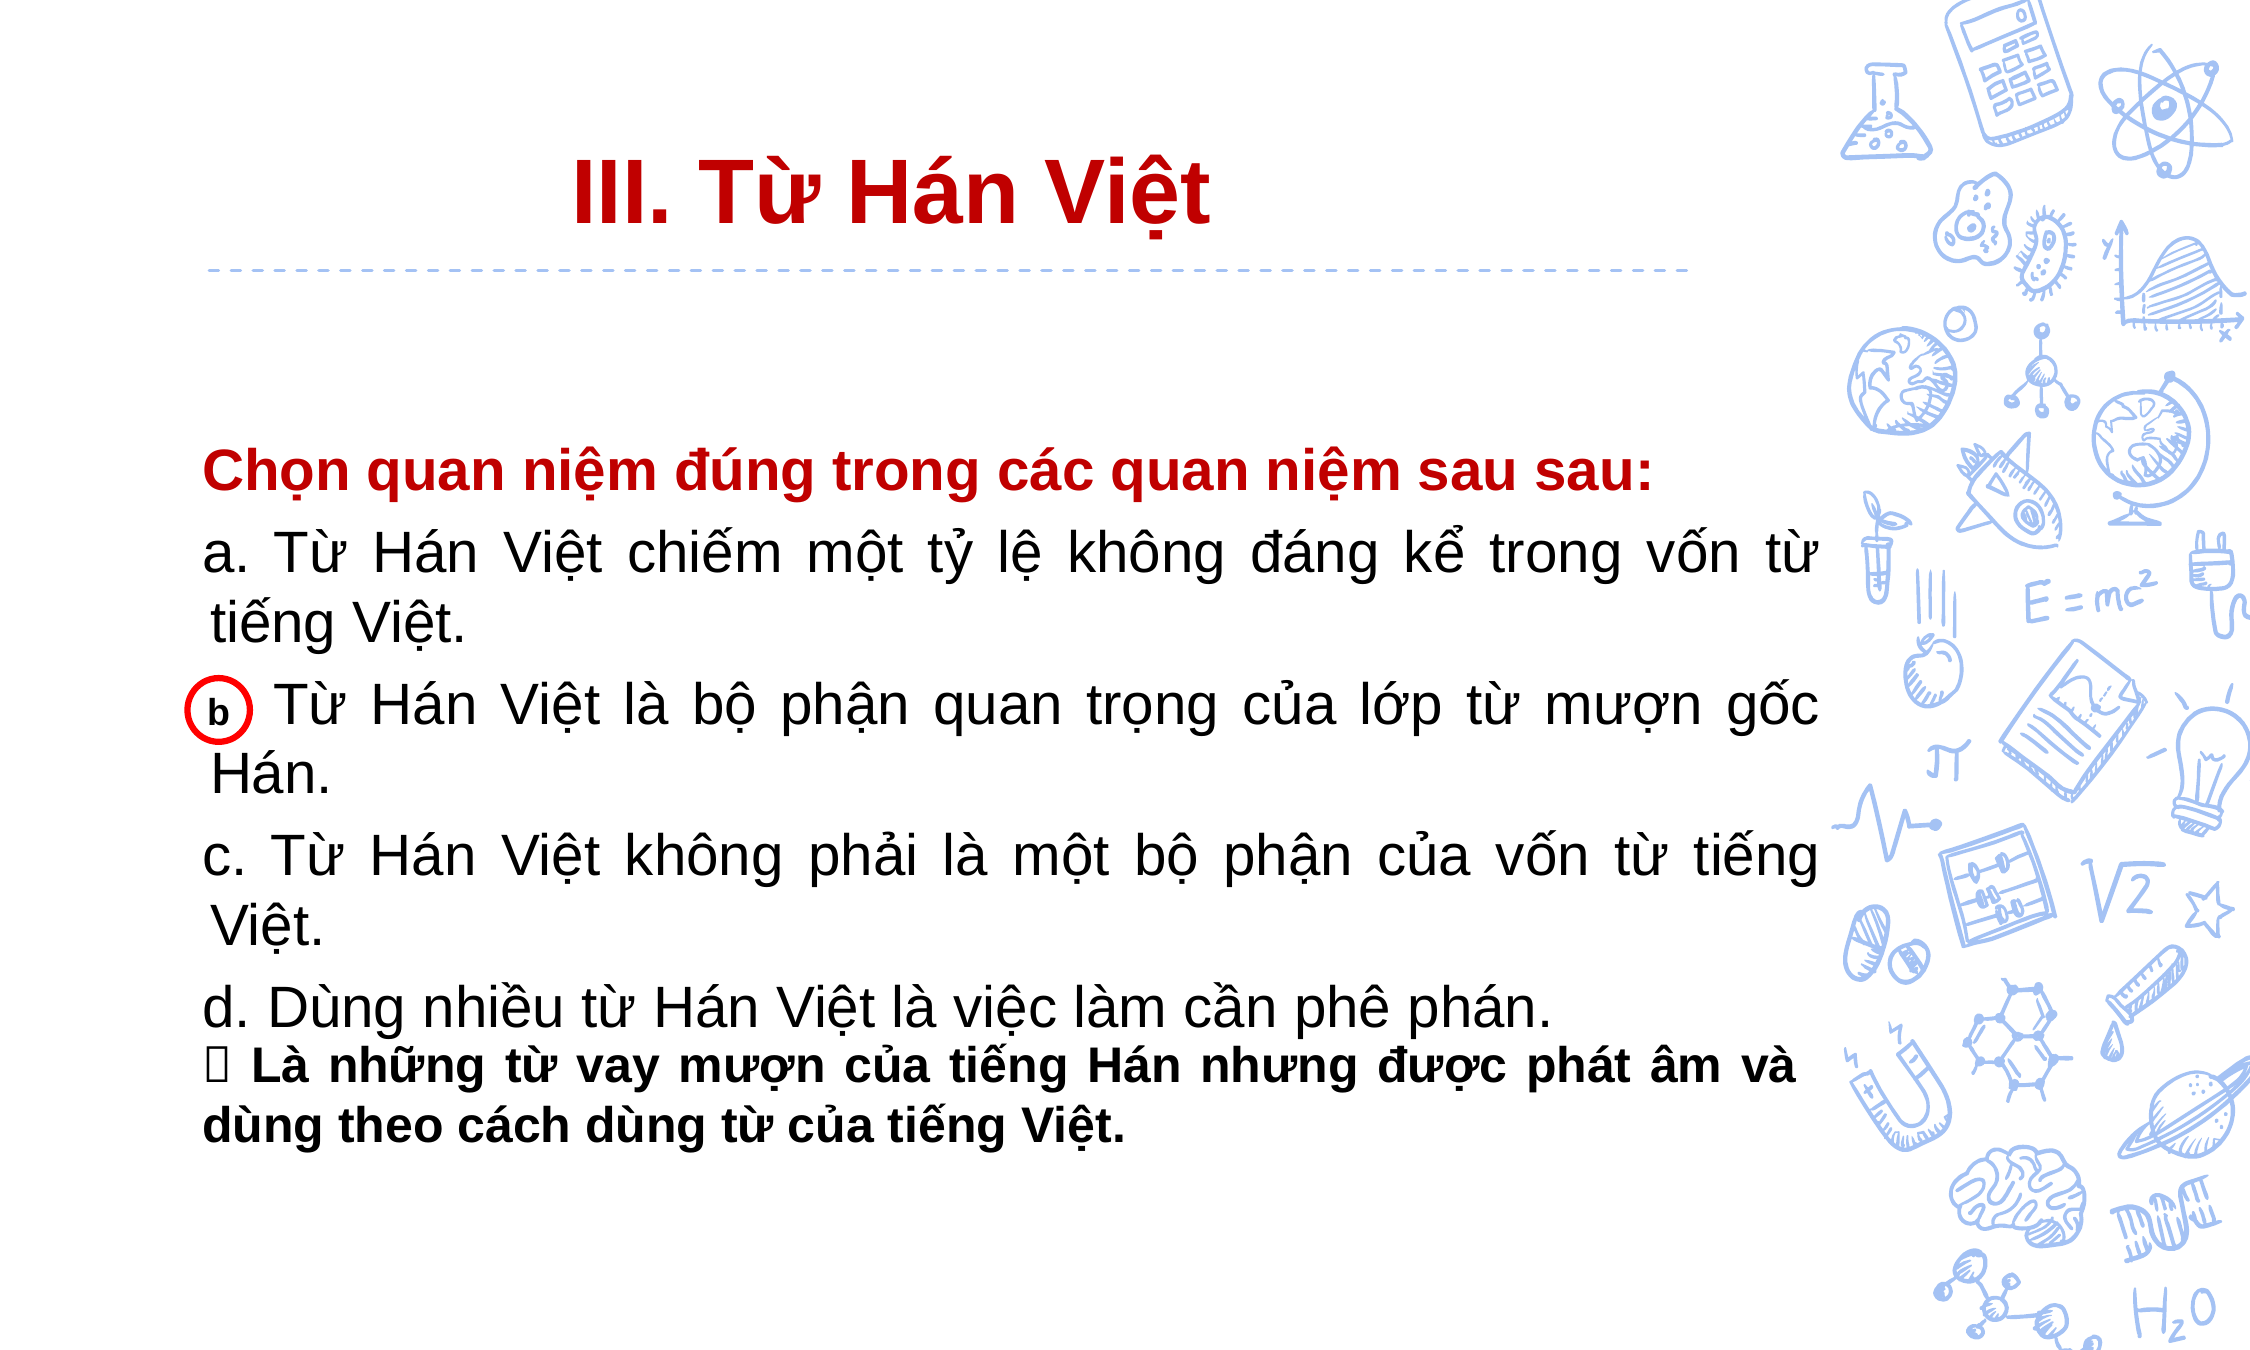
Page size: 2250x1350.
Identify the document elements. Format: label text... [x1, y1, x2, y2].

text_box III. Từ Hán Việt [556, 124, 1694, 250]
text_box b [187, 678, 250, 742]
text_box Chọn quan niệm đúng trong các quan niệm sau sau: a. Từ Hán Việt chiếm một tỷ lệ không đáng kể trong vốn từ tiếng Việt. b. Từ Hán Việt là bộ phận quan trọng của lớp từ mượn gốc Hán. c. Từ Hán Việt không phải là một bộ phận của vốn từ tiếng Việt. d. Dùng nhiều từ Hán Việt là việc làm cần phê phán. [187, 425, 1838, 813]
text_box  Là những từ vay mượn của tiếng Hán nhưng được phát âm và dùng theo cách dùng từ của tiếng Việt. [187, 1024, 1813, 1160]
